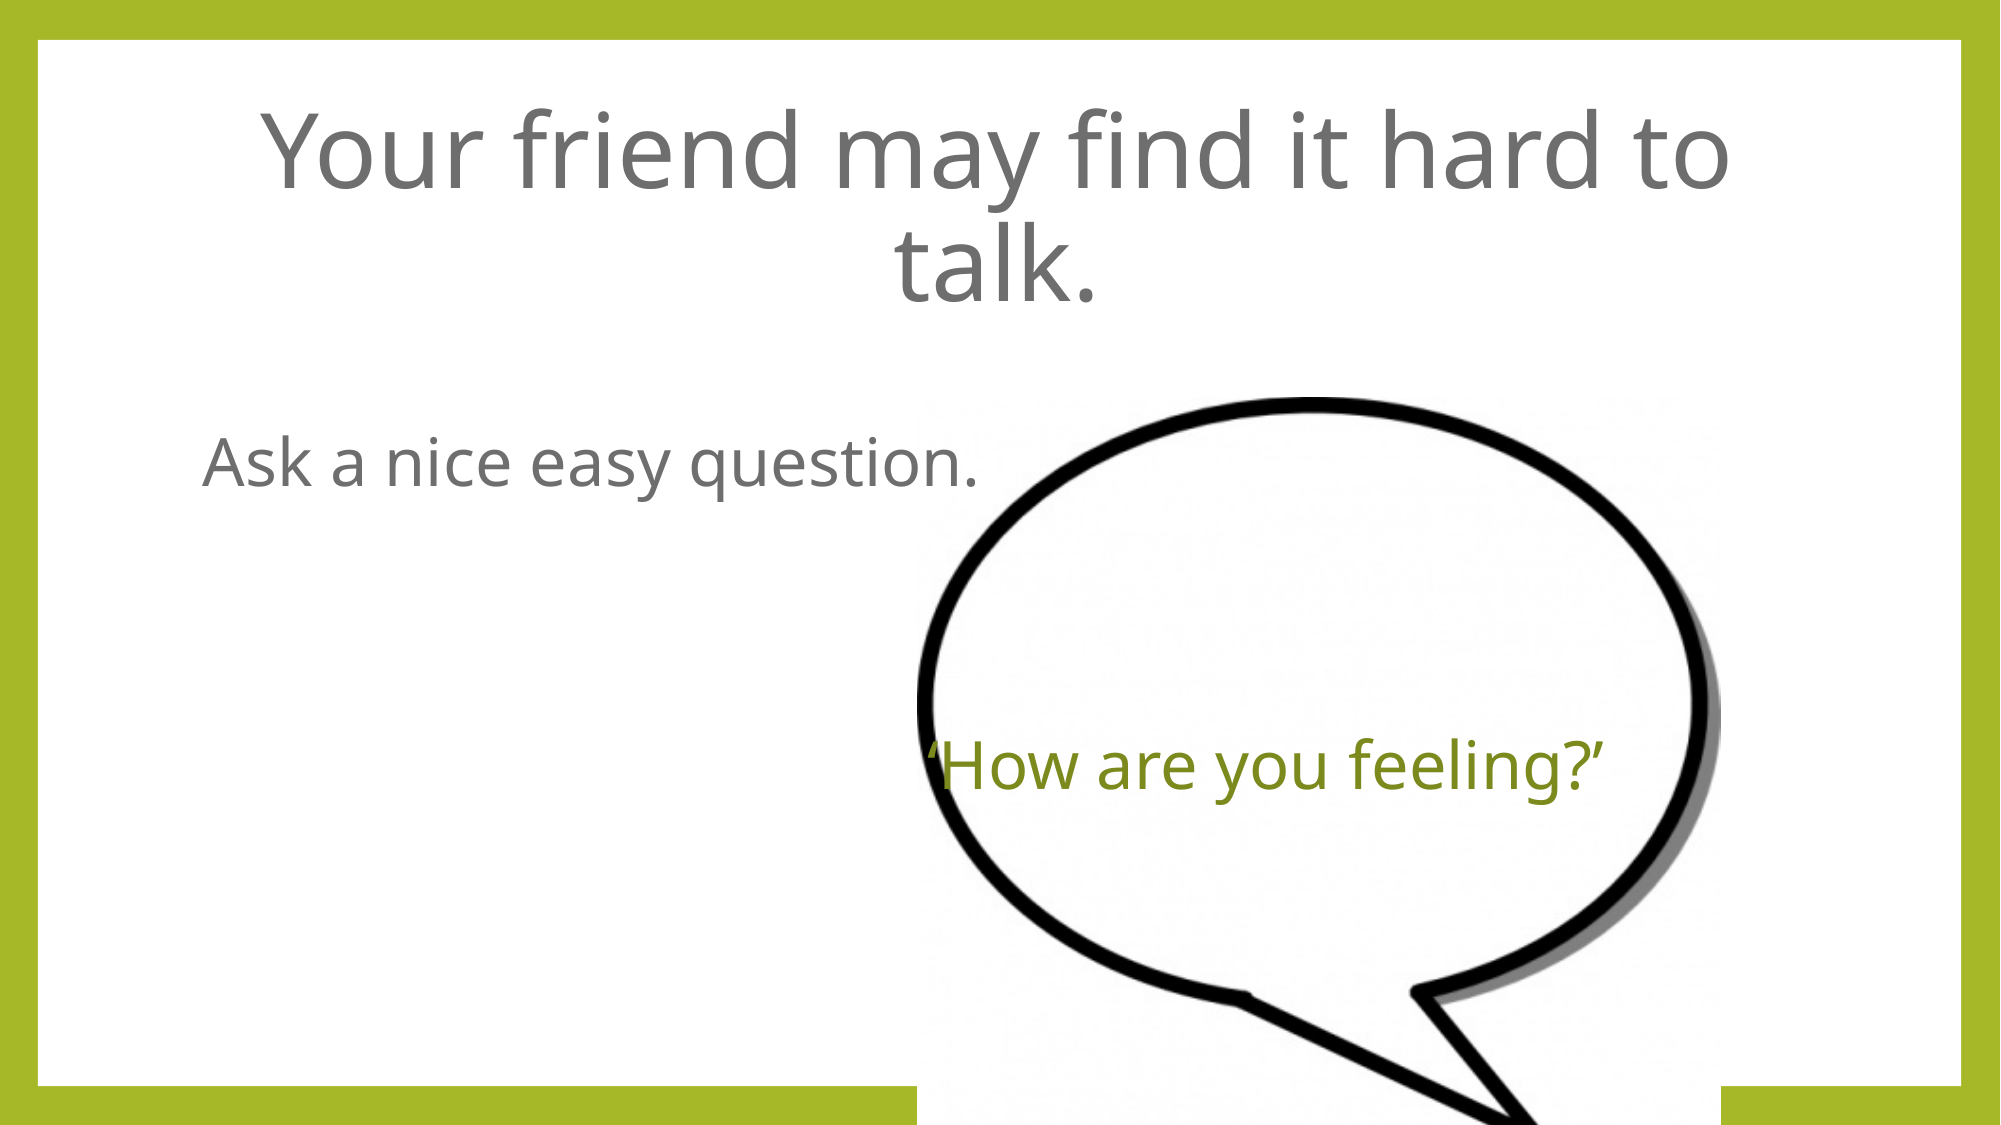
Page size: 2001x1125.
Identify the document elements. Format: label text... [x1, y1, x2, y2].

list Ask a nice easy question. ‘How are you feeling?’ [187, 337, 1808, 1000]
picture [916, 396, 1722, 1125]
title Your friend may find it hard to talk. [187, 99, 1808, 323]
